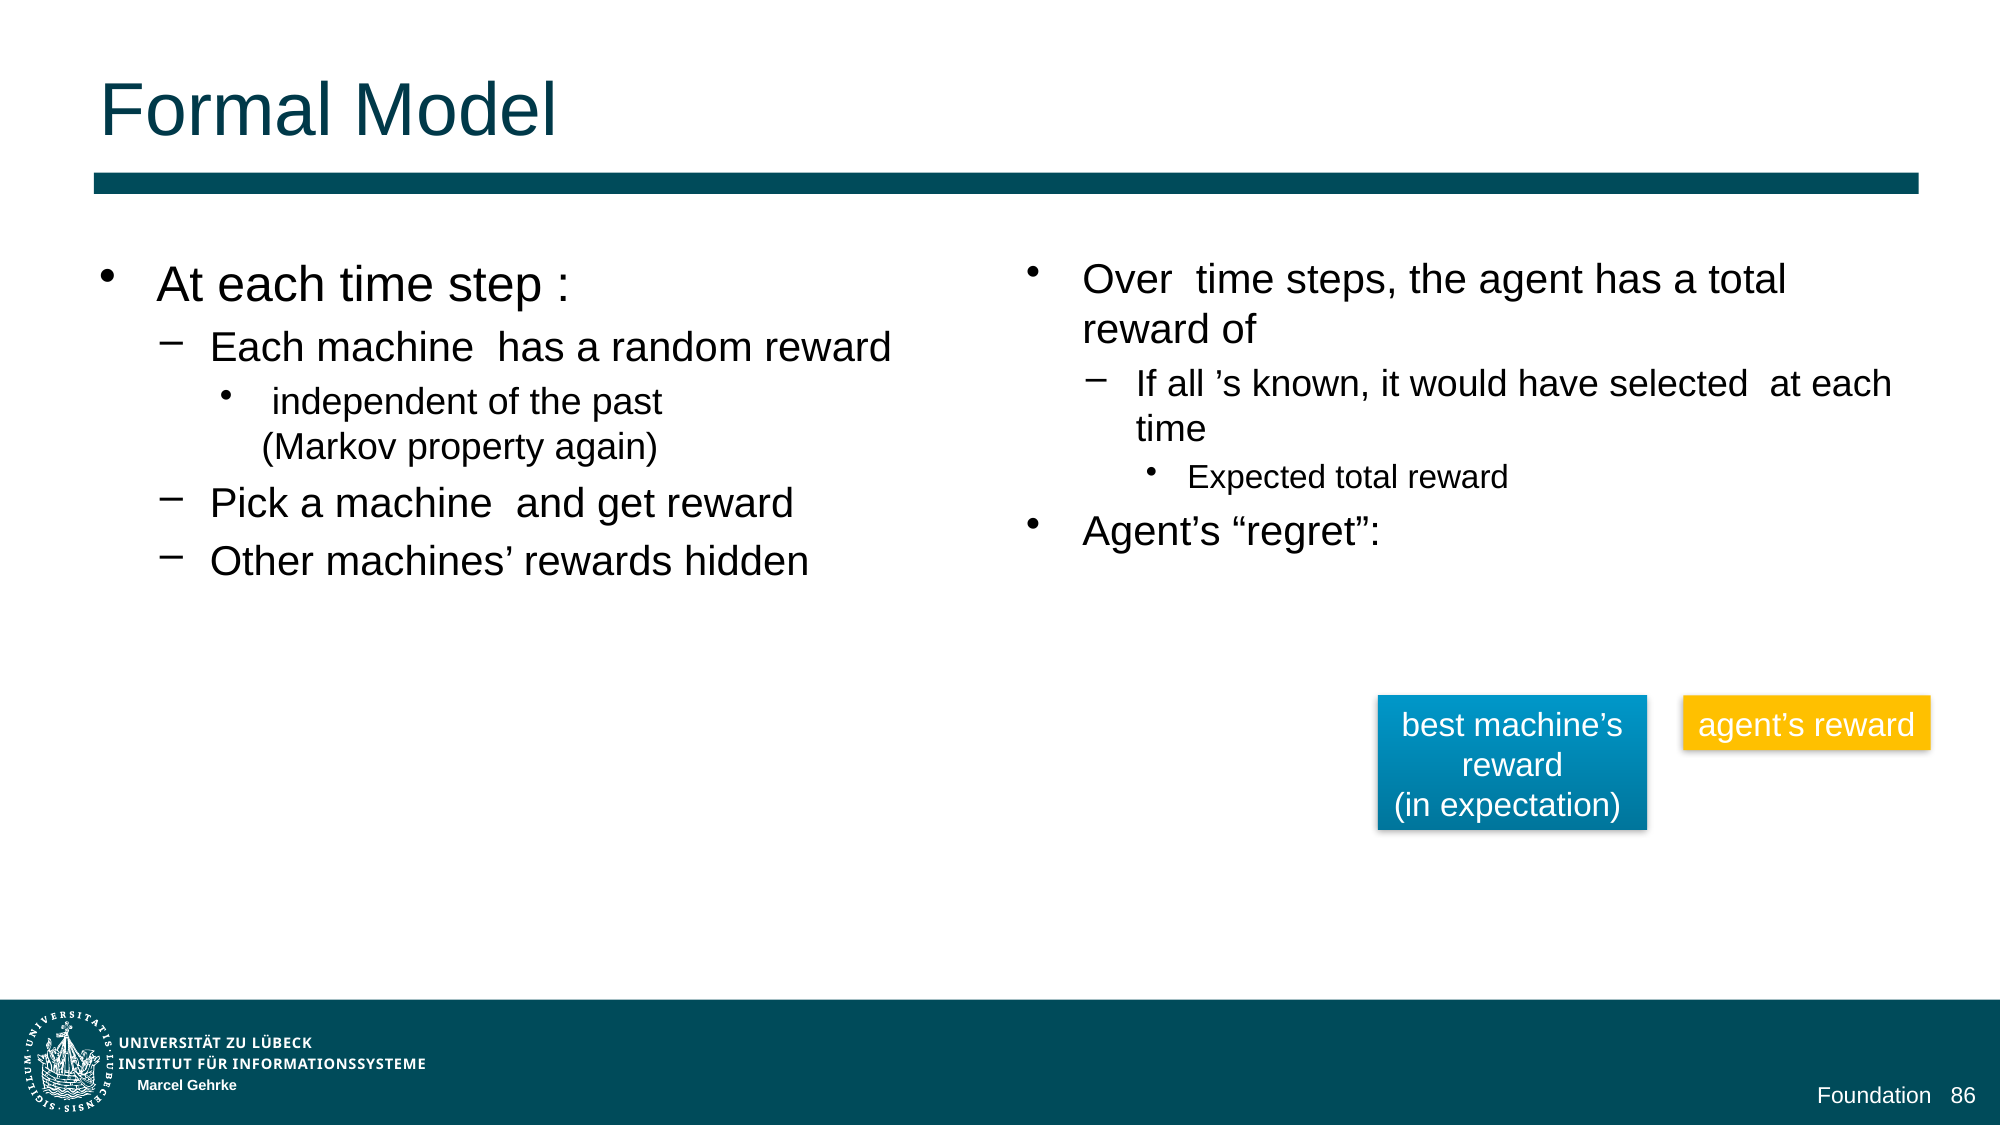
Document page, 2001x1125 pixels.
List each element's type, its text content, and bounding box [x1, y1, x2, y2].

slide_number 86 [1524, 1073, 1992, 1106]
title Formal Model [99, 52, 1919, 161]
text_box agent’s reward [1683, 695, 1931, 751]
footer Marcel Gehrke [0, 1068, 504, 1101]
slide_number Foundation [1992, 1073, 2000, 1106]
text_box best machine’s reward (in expectation) [1377, 695, 1648, 830]
